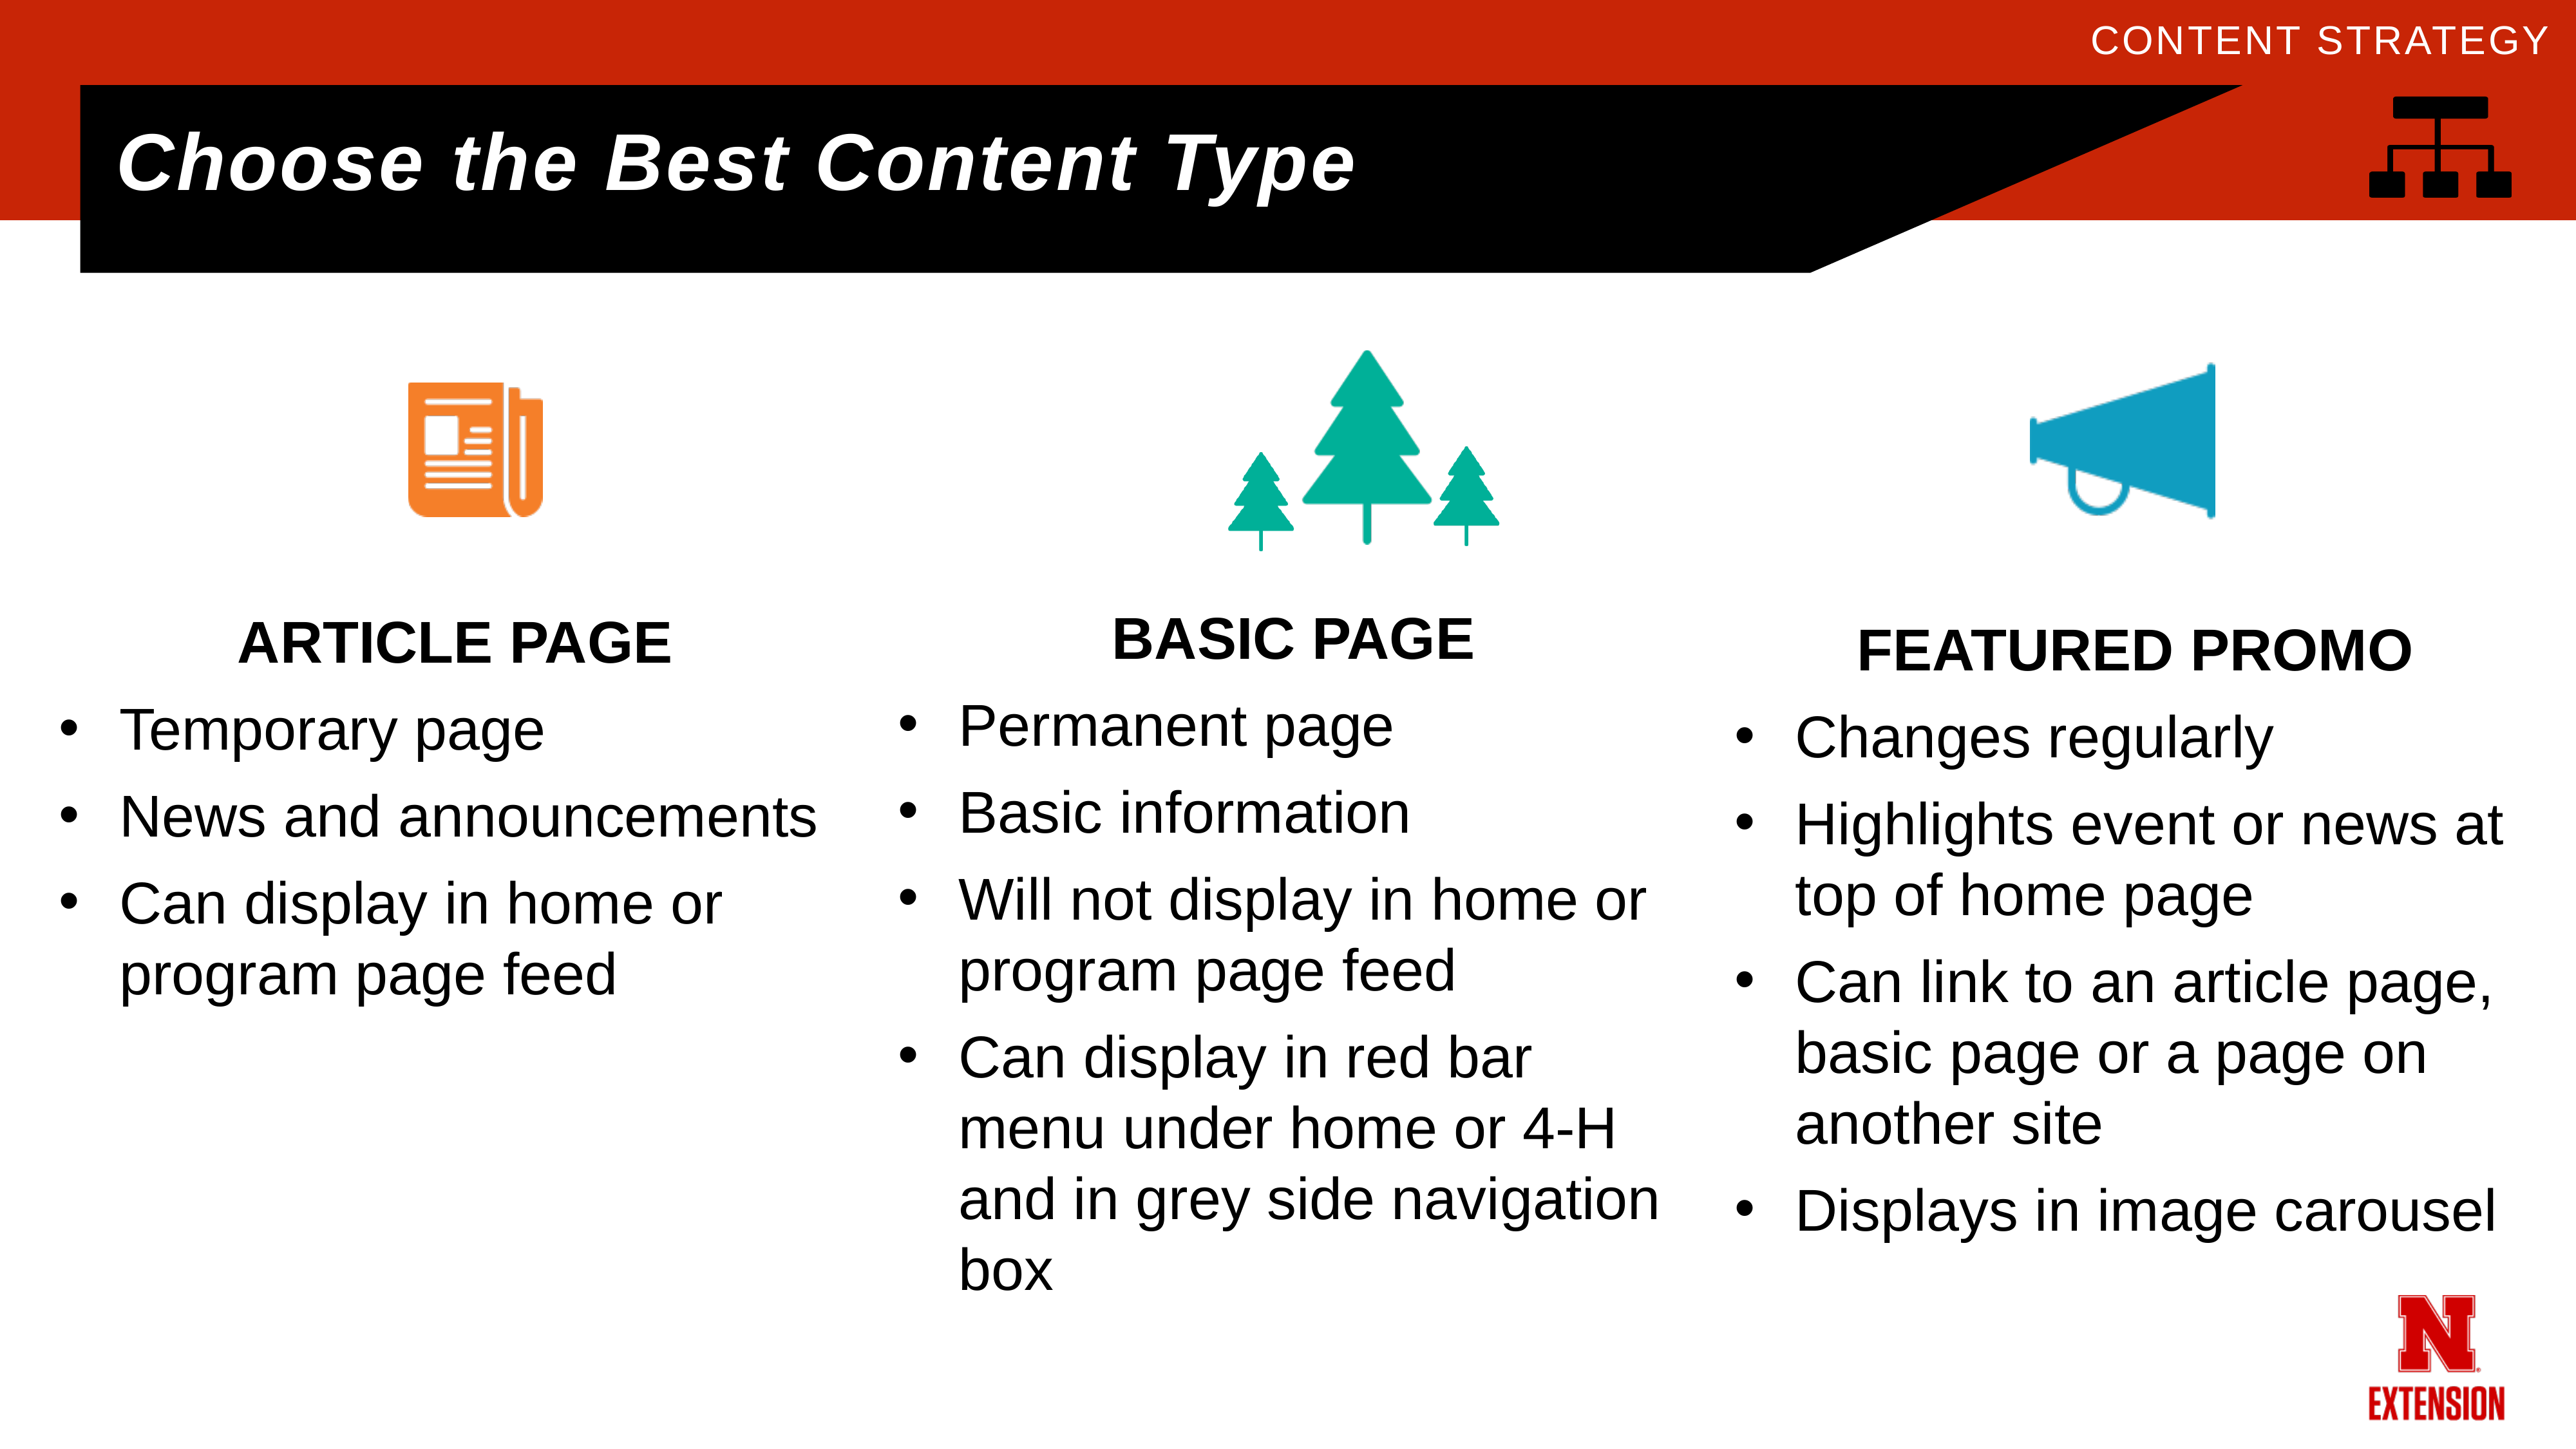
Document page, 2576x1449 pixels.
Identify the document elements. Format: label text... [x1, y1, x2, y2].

text_box Featured Promo Changes regularly Highlights event or news at top of home page Can link to an article page, basic page or a page on another site Displays in image carousel [1729, 606, 2543, 1249]
picture [408, 383, 544, 517]
picture [1213, 350, 1518, 551]
picture [2369, 92, 2512, 198]
picture [2029, 348, 2216, 535]
list Choose the Best Content Type [115, 109, 2032, 257]
text_box Basic Page Permanent page Basic information Will not display in home or program page feed Can display in red bar menu under home or 4-H and in grey side navigation box [893, 594, 1695, 1307]
list Content strategy [1857, 14, 2551, 143]
text_box Article Page Temporary page News and announcements Can display in home or program page feed [53, 598, 857, 1012]
picture [2368, 1295, 2506, 1421]
